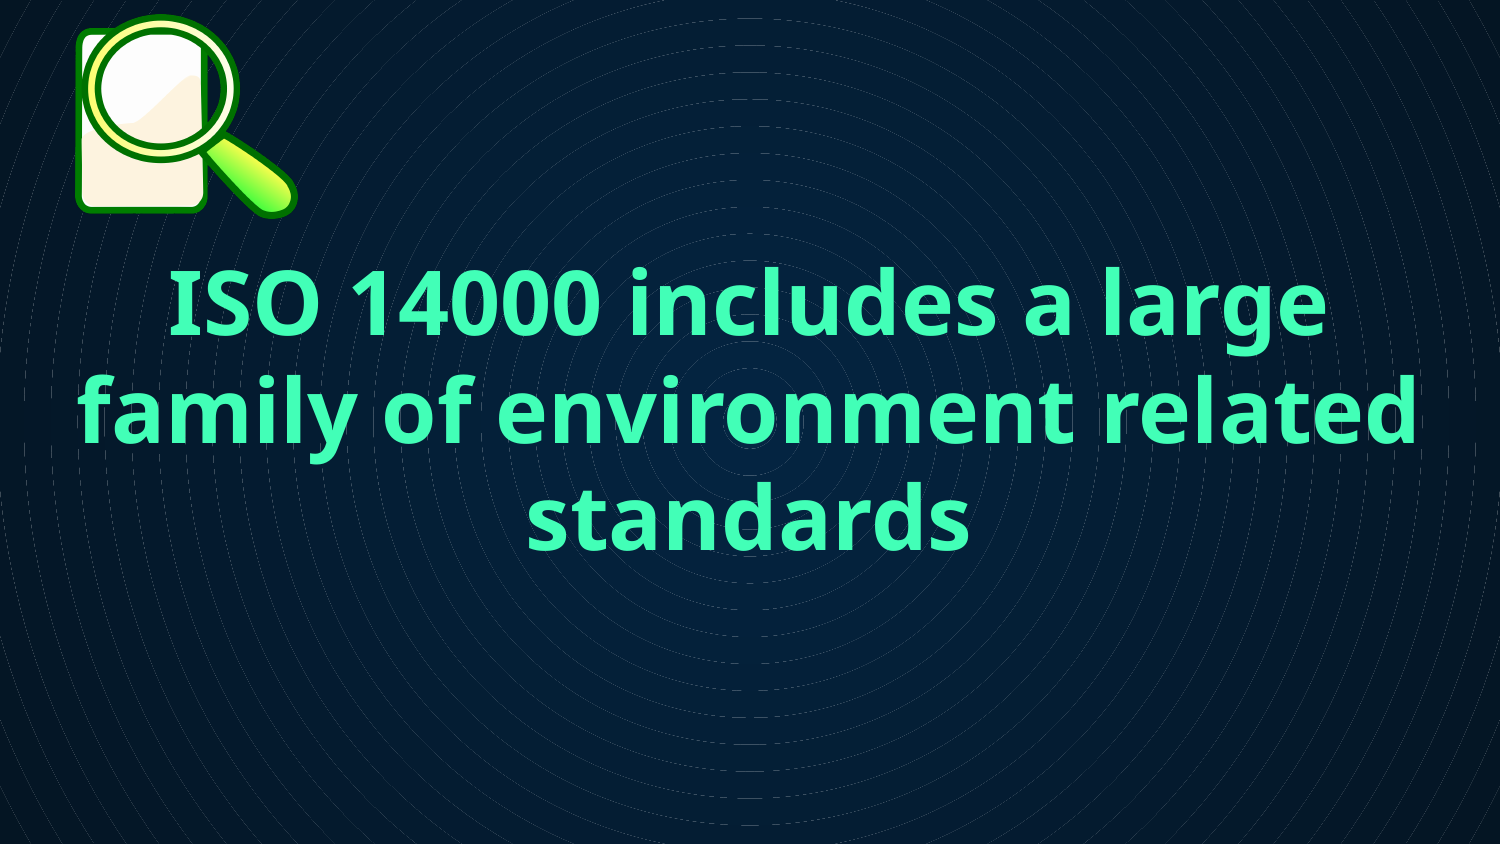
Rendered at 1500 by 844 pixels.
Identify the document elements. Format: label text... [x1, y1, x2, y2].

text_box ISO 14000 includes a large family of environment related standards [56, 73, 1443, 714]
picture [74, 14, 298, 220]
